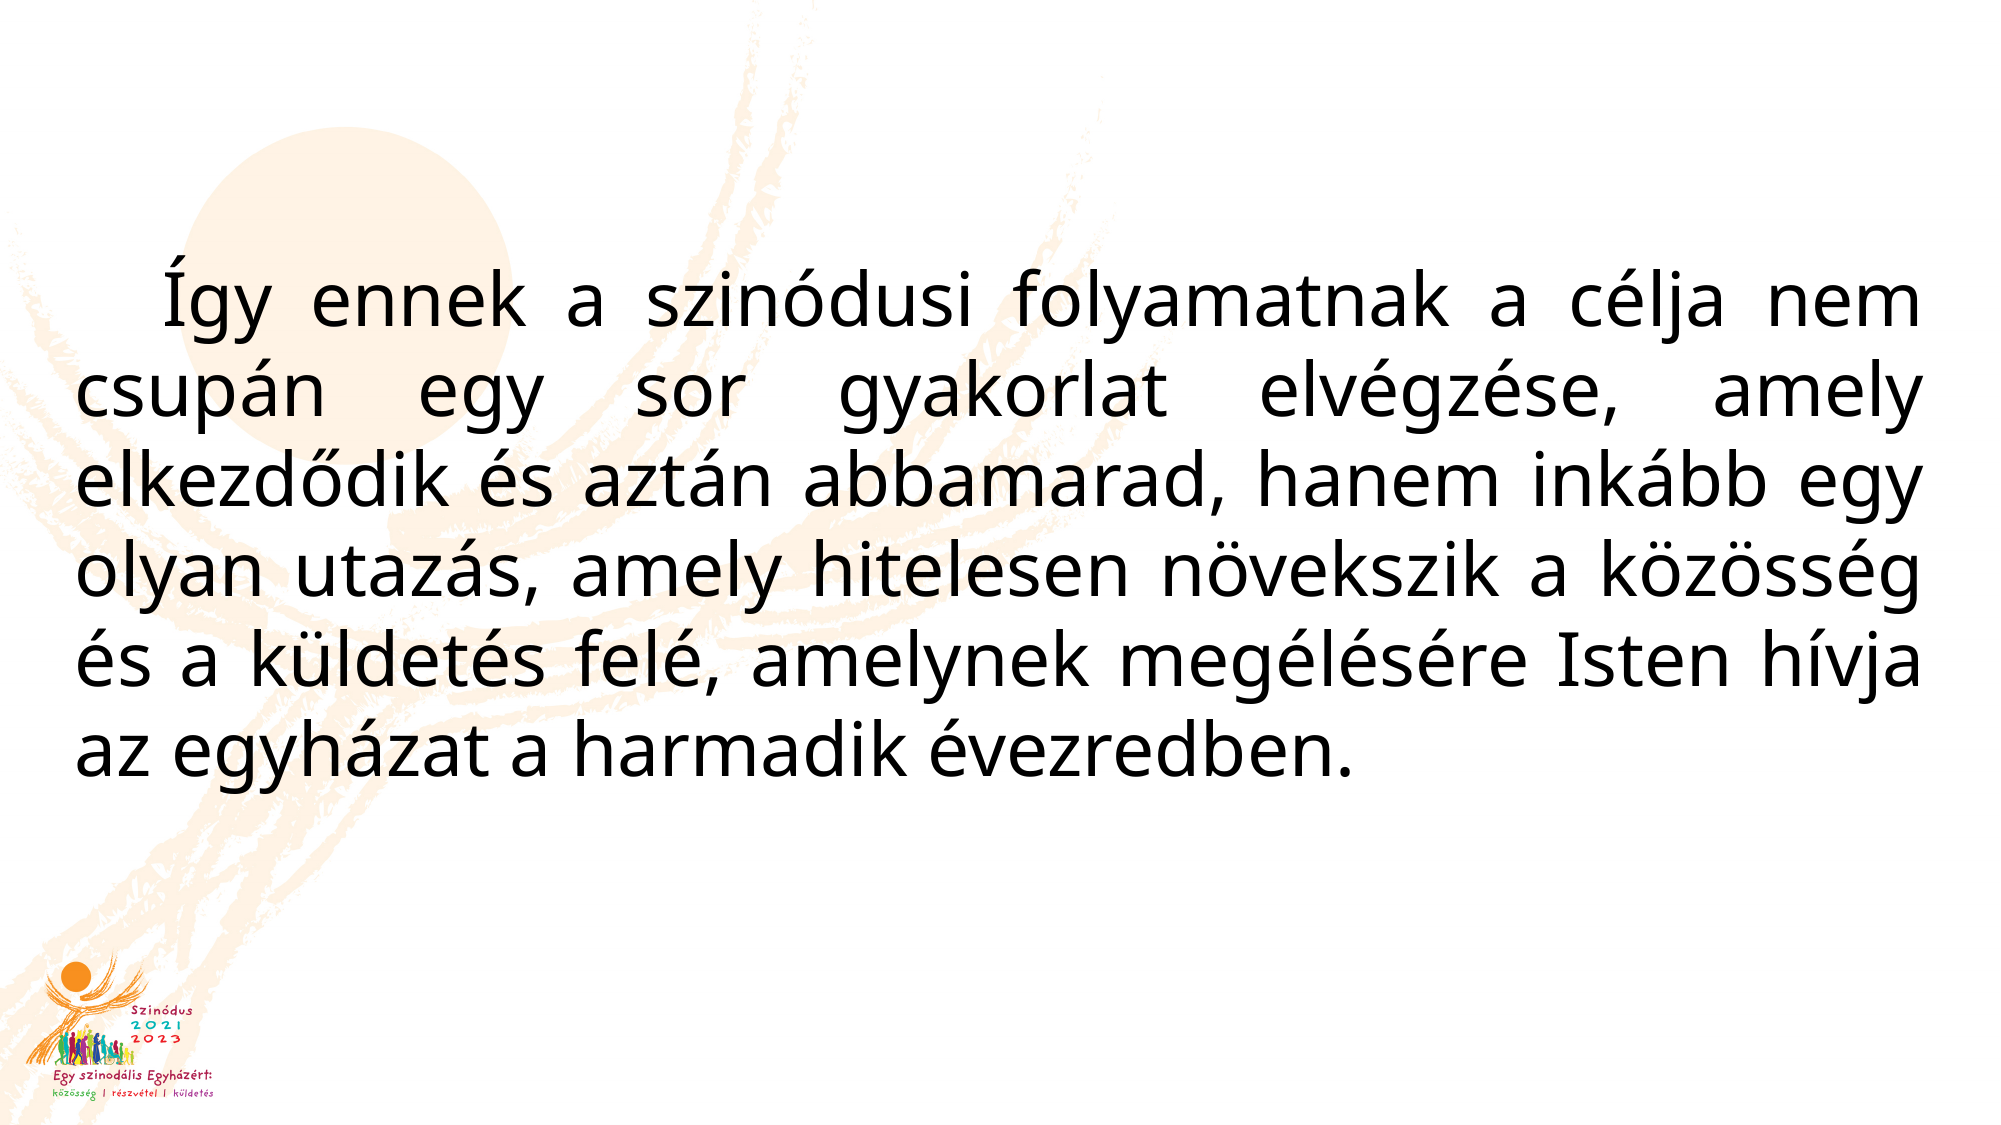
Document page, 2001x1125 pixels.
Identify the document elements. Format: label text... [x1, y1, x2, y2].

text_box Így ennek a szinódusi folyamatnak a célja nem csupán egy sor gyakorlat elvégzése, amely elkezdődik és aztán abbamarad, hanem inkább egy olyan utazás, amely hitelesen növekszik a közösség és a küldetés felé, amelynek megélésére Isten hívja az egyházat a harmadik évezredben. [60, 244, 1940, 799]
picture [0, 0, 2001, 1125]
